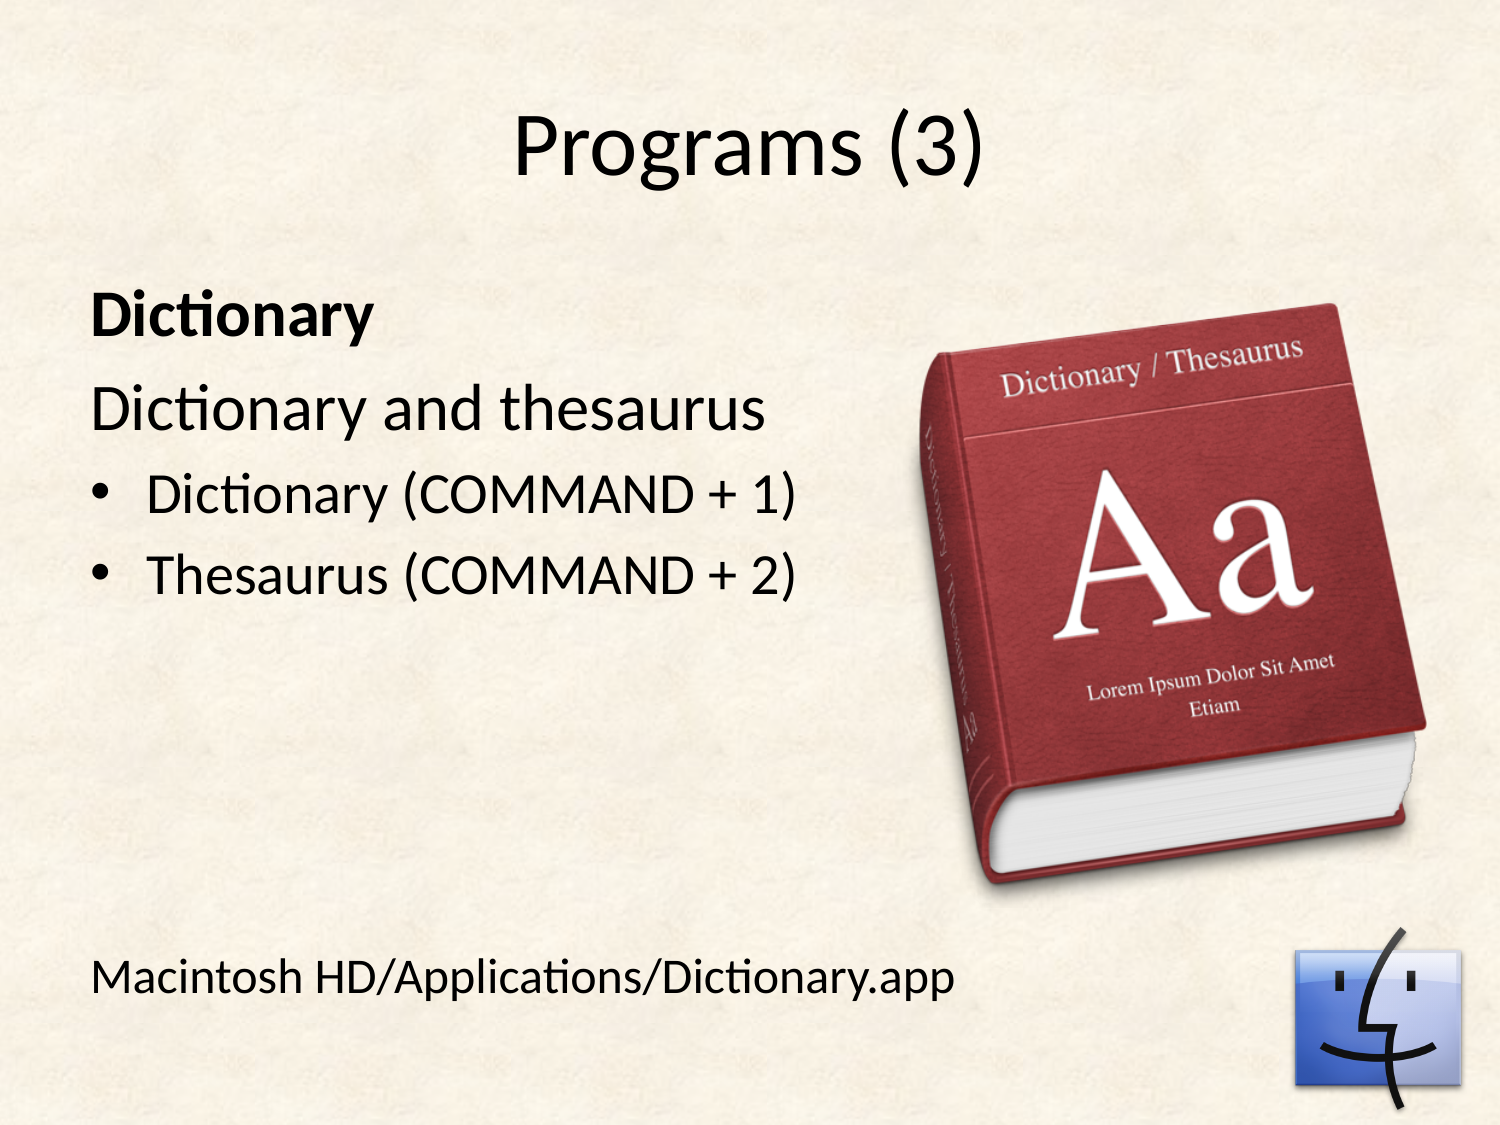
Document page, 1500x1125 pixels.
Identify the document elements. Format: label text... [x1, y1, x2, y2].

title Programs (3) [75, 45, 1425, 233]
list Dictionary Dictionary and thesaurus Dictionary (command + 1) Thesaurus (command + 2) Macintosh HD/Applications/Dictionary.app [75, 262, 1425, 1088]
picture [1192, 921, 1500, 1125]
picture [850, 290, 1469, 908]
